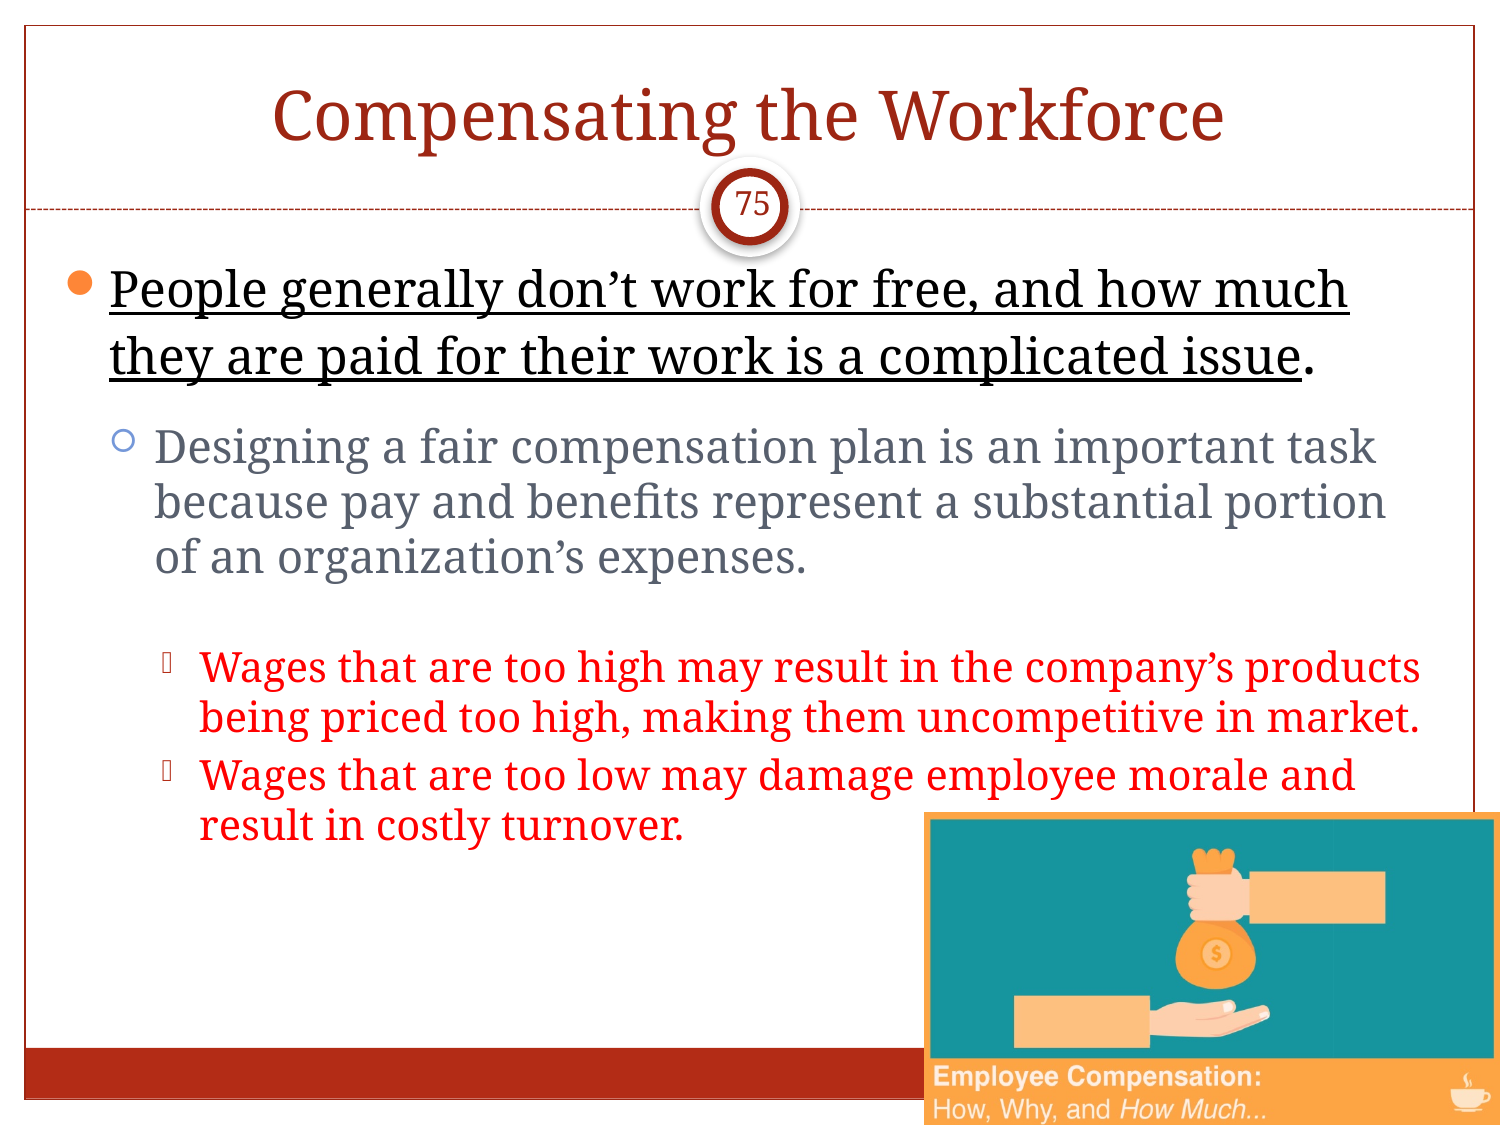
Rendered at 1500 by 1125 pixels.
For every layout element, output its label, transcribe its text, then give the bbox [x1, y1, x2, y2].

list People generally don’t work for free, and how much they are paid for their work is a complicated issue. Designing a fair compensation plan is an important task because pay and benefits represent a substantial portion of an organization’s expenses. Wages that are too high may result in the company’s products being priced too high, making them uncompetitive in market. Wages that are too low may damage employee morale and result in costly turnover. [49, 250, 1445, 1001]
picture [924, 812, 1500, 1125]
slide_number 75 [715, 168, 791, 241]
title Compensating the Workforce [49, 37, 1450, 162]
